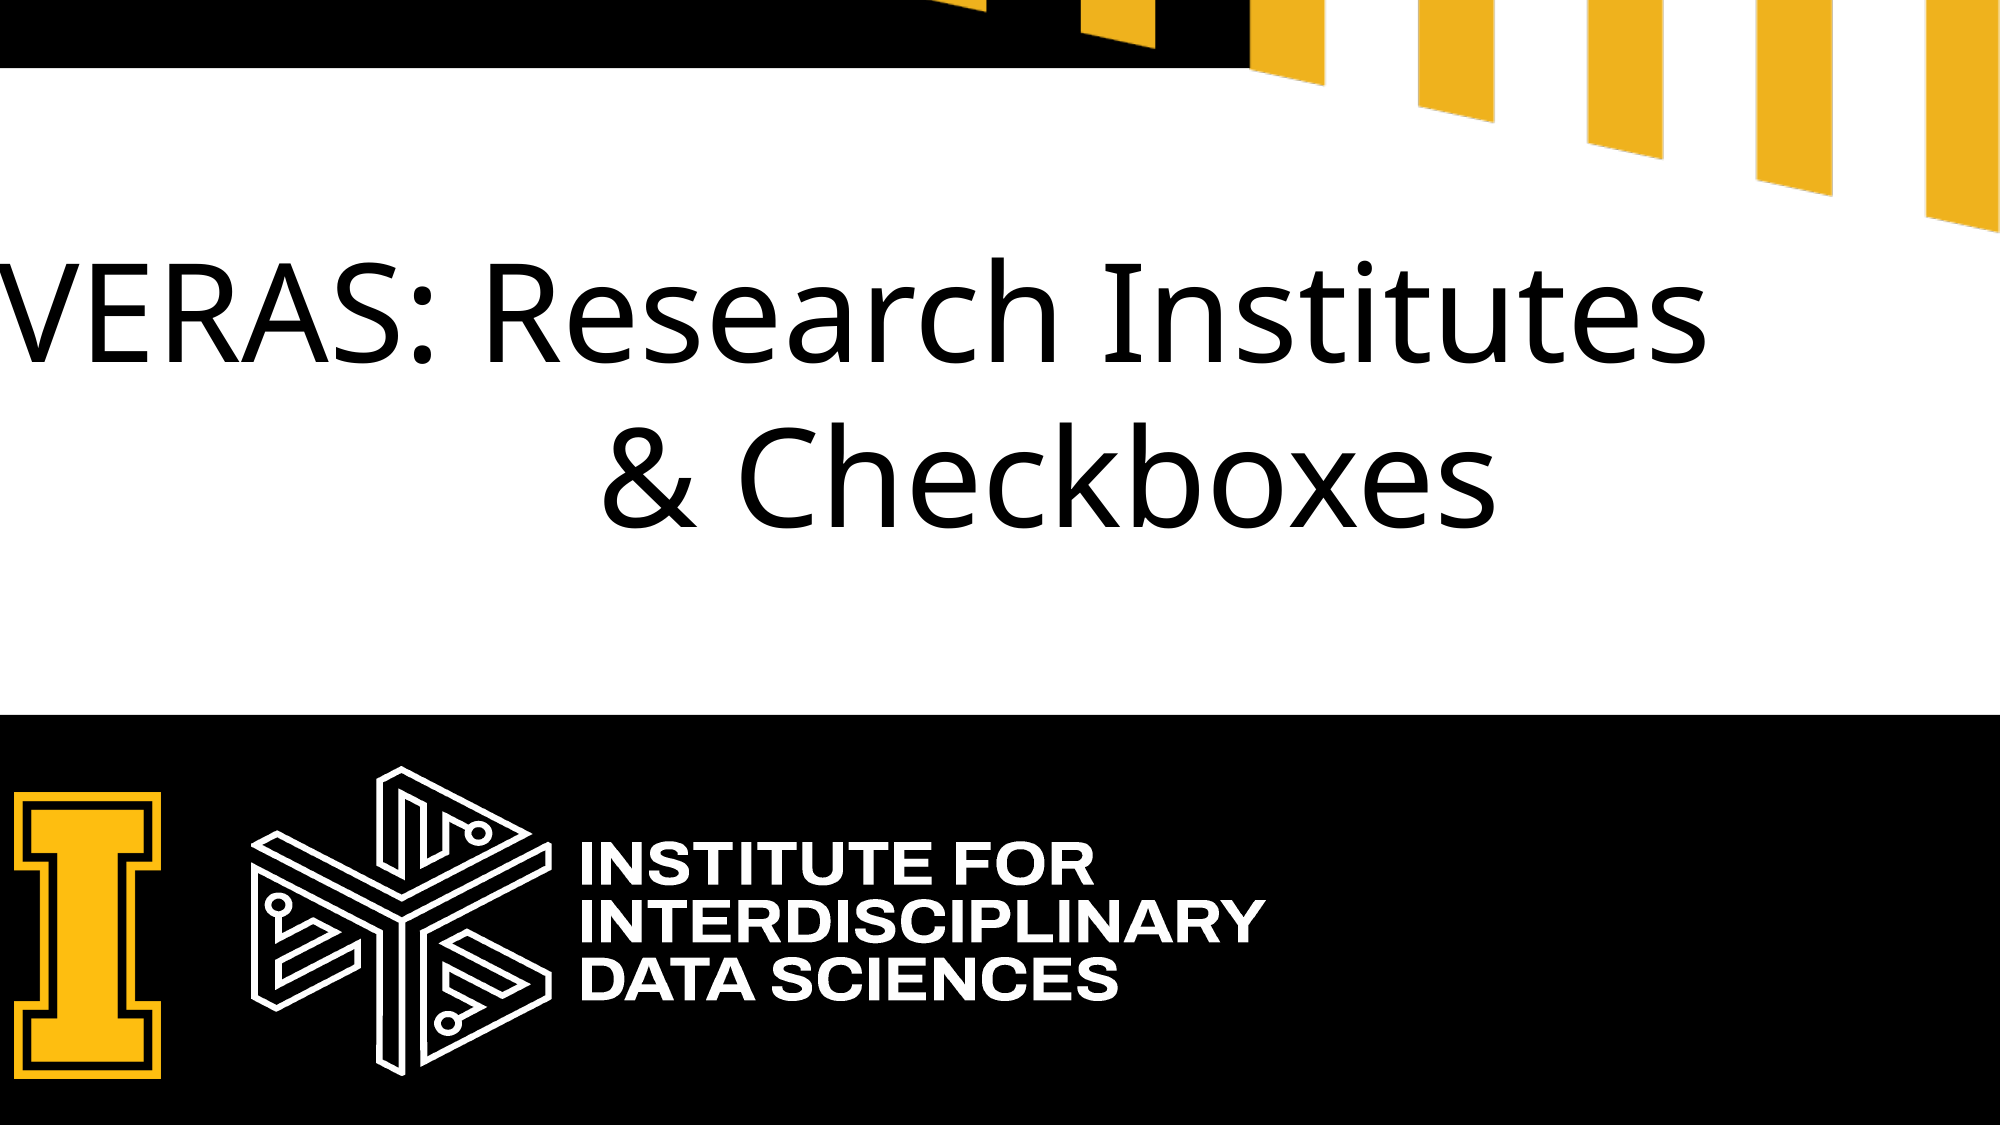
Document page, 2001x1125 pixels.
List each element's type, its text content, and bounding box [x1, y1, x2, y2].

text_box [0, 0, 912, 69]
picture [14, 792, 192, 1079]
picture [251, 766, 1266, 1076]
text_box VERAS: Research Institutes & Checkboxes [0, 217, 1763, 563]
picture [912, 0, 2000, 241]
text_box [0, 714, 2000, 1125]
